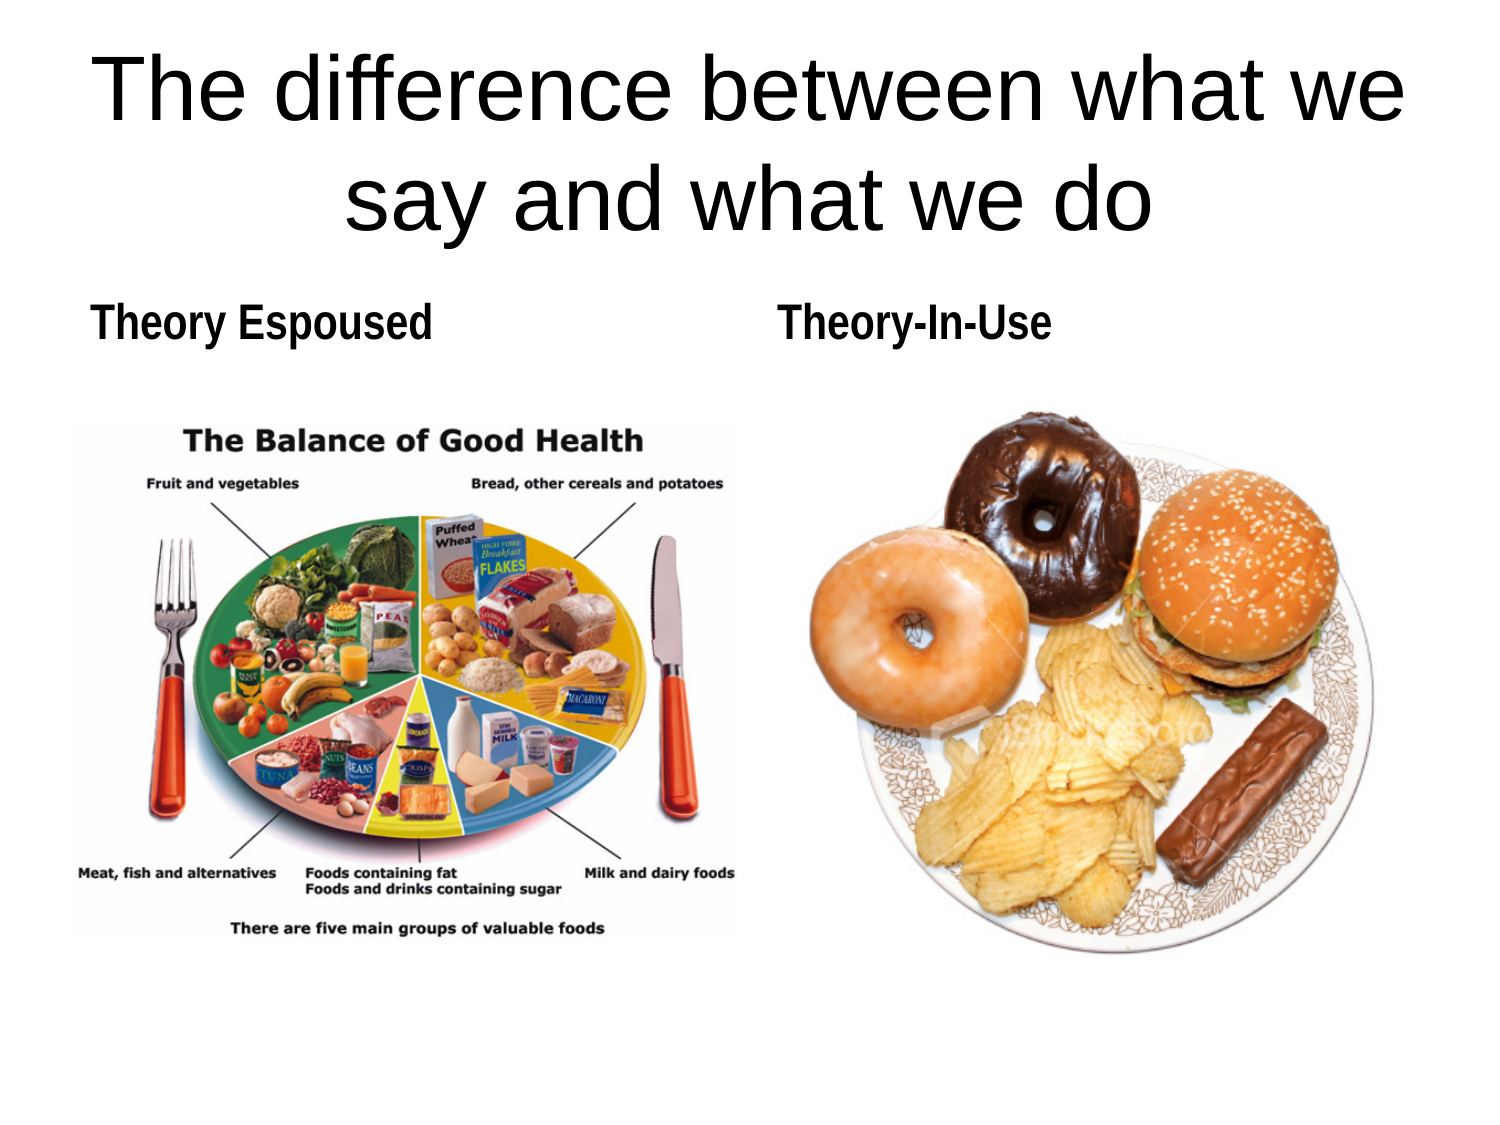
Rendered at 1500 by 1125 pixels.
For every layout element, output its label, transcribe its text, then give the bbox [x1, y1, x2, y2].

title The difference between what we say and what we do [74, 44, 1426, 233]
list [74, 422, 738, 940]
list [796, 395, 1391, 967]
list Theory-In-Use [761, 251, 1426, 357]
list Theory Espoused [74, 251, 738, 357]
